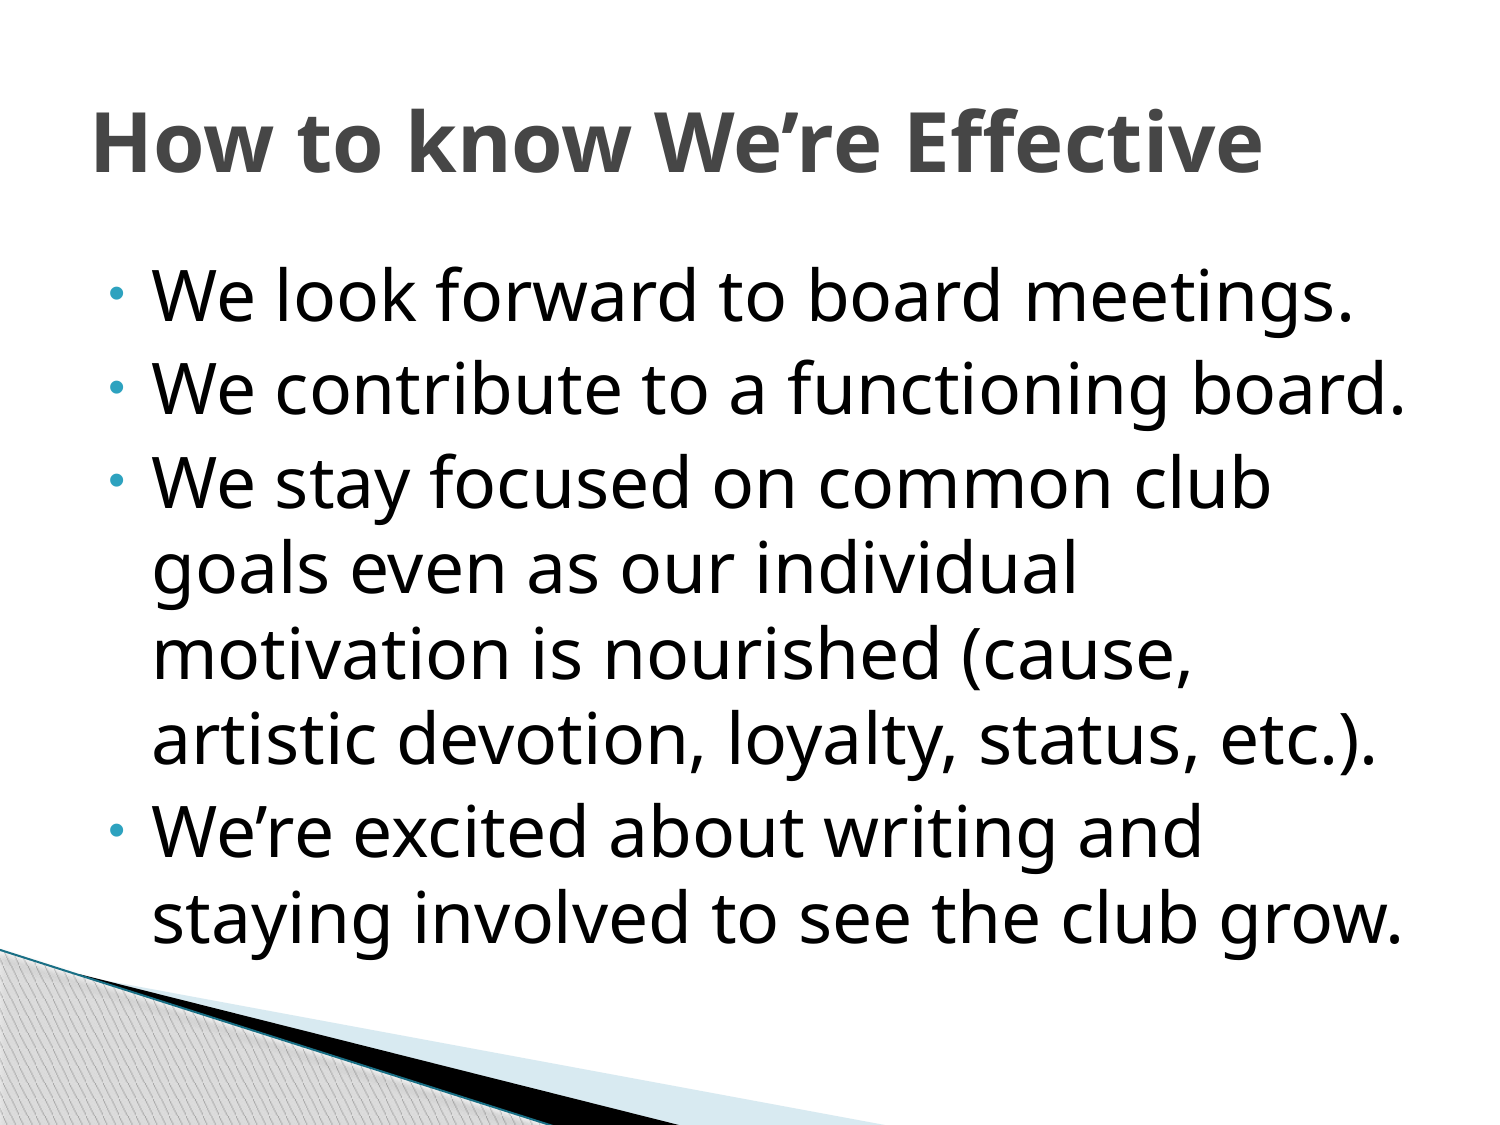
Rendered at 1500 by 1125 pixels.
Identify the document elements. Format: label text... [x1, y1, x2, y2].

title How to know We’re Effective [75, 45, 1425, 233]
list We look forward to board meetings. We contribute to a functioning board. We stay focused on common club goals even as our individual motivation is nourished (cause, artistic devotion, loyalty, status, etc.). We’re excited about writing and staying involved to see the club grow. [75, 243, 1425, 986]
